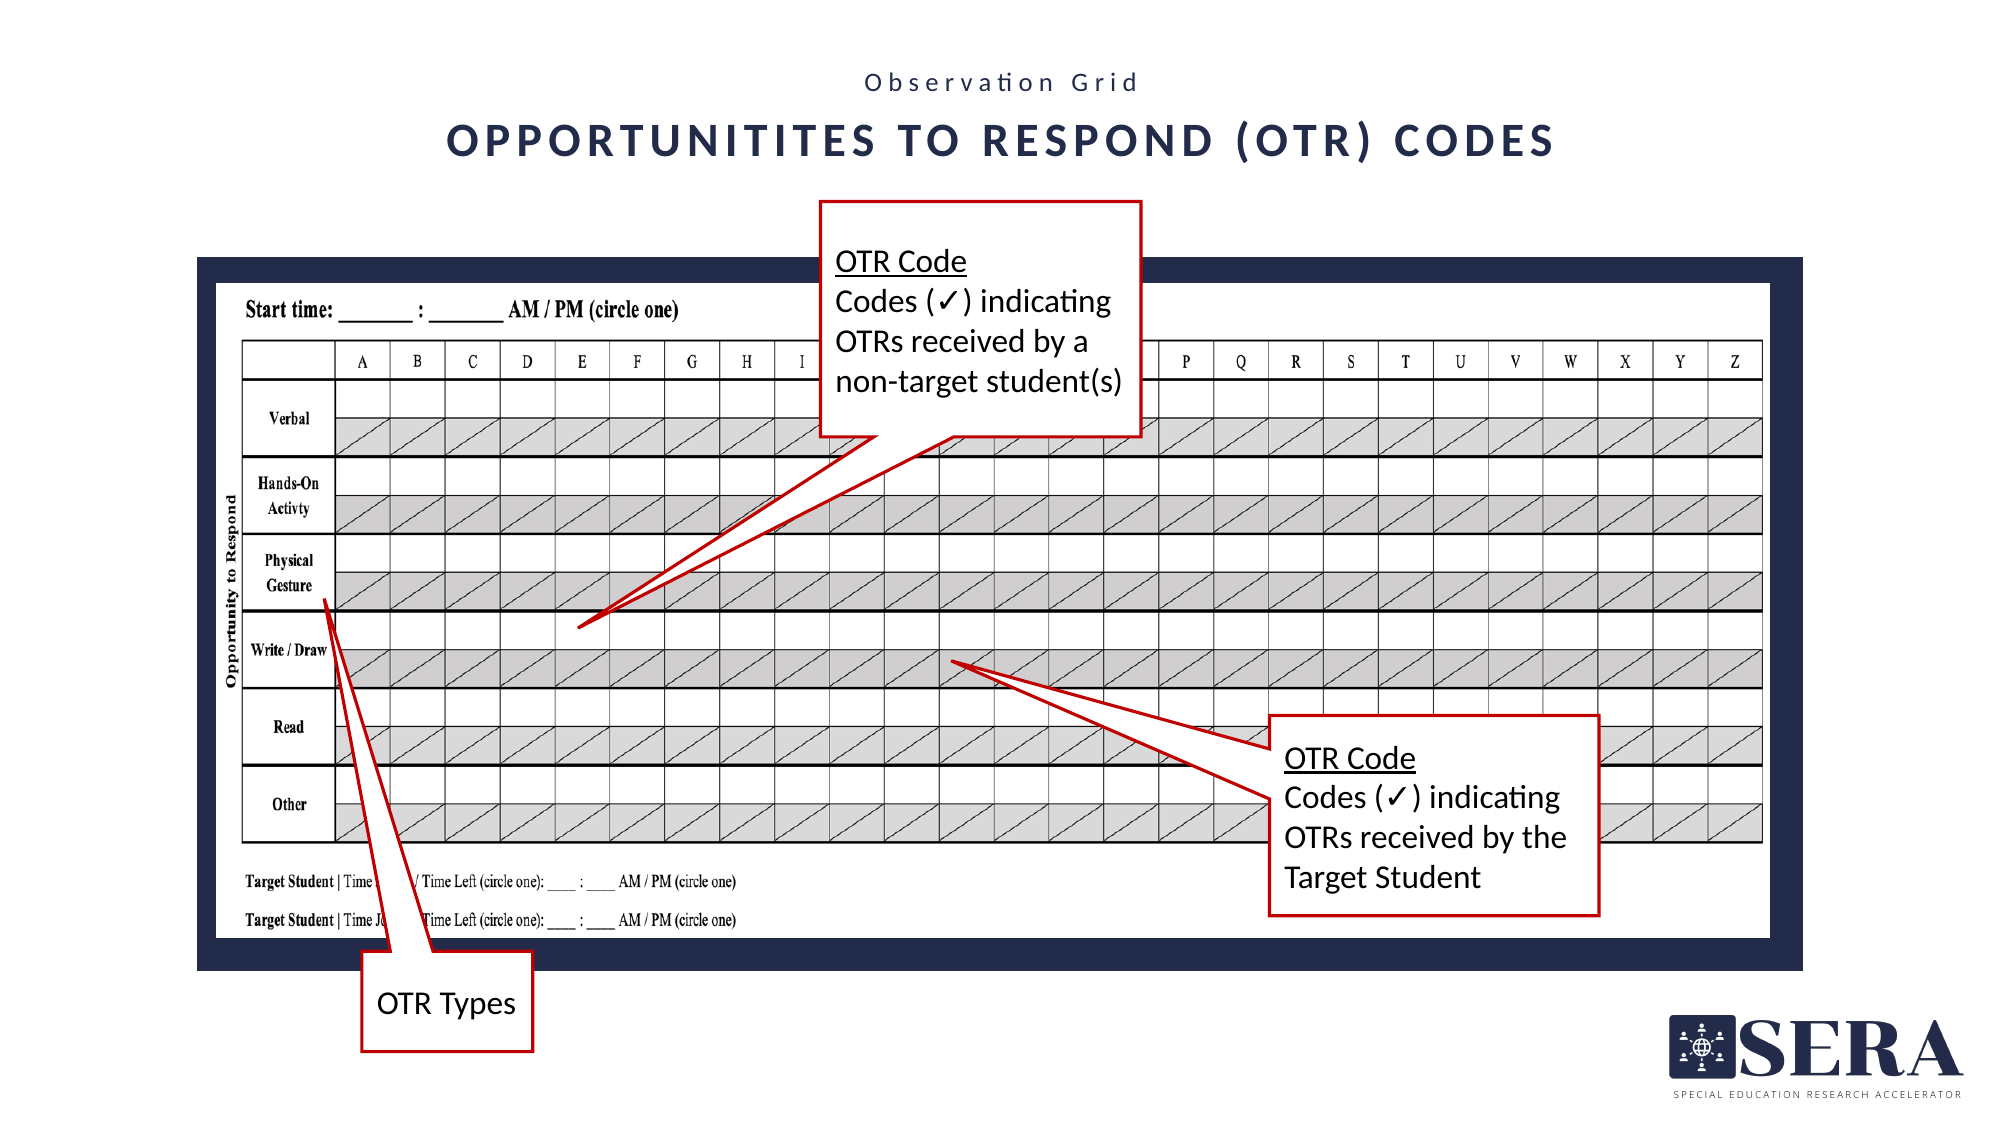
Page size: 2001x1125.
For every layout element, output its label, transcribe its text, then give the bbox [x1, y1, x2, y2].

text_box Observation Grid OPPORTUNITITES TO RESPOND (OTR) CODES [137, 48, 1863, 177]
text_box OTR Types [360, 970, 534, 1053]
text_box OTR Code Codes (✓) indicating OTRs received by a non-target student(s) [819, 200, 1142, 258]
picture [1586, 971, 2000, 1125]
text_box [197, 258, 1803, 970]
